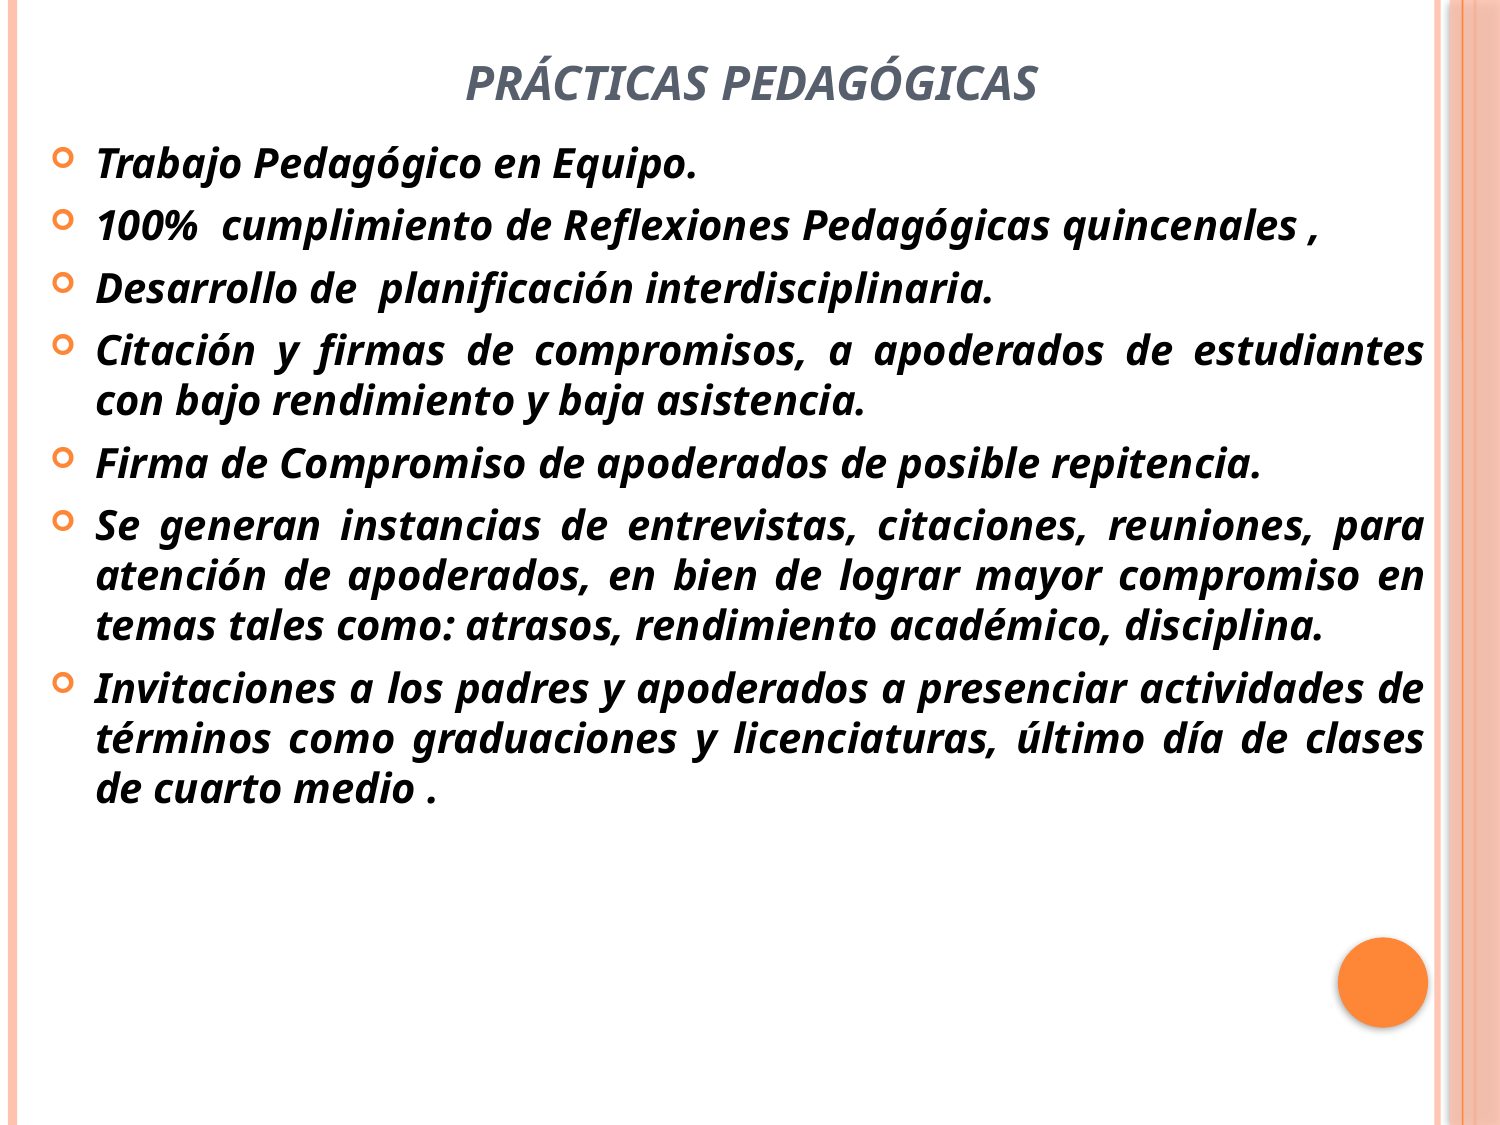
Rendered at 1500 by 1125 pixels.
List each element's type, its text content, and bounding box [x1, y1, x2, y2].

title Prácticas Pedagógicas [75, 45, 1430, 118]
list Trabajo Pedagógico en Equipo. 100% cumplimiento de Reflexiones Pedagógicas quincenales , Desarrollo de planificación interdisciplinaria. Citación y firmas de compromisos, a apoderados de estudiantes con bajo rendimiento y baja asistencia. Firma de Compromiso de apoderados de posible repitencia. Se generan instancias de entrevistas, citaciones, reuniones, para atención de apoderados, en bien de lograr mayor compromiso en temas tales como: atrasos, rendimiento académico, disciplina. Invitaciones a los padres y apoderados a presenciar actividades de términos como graduaciones y licenciaturas, último día de clases de cuarto medio . [35, 128, 1442, 1083]
